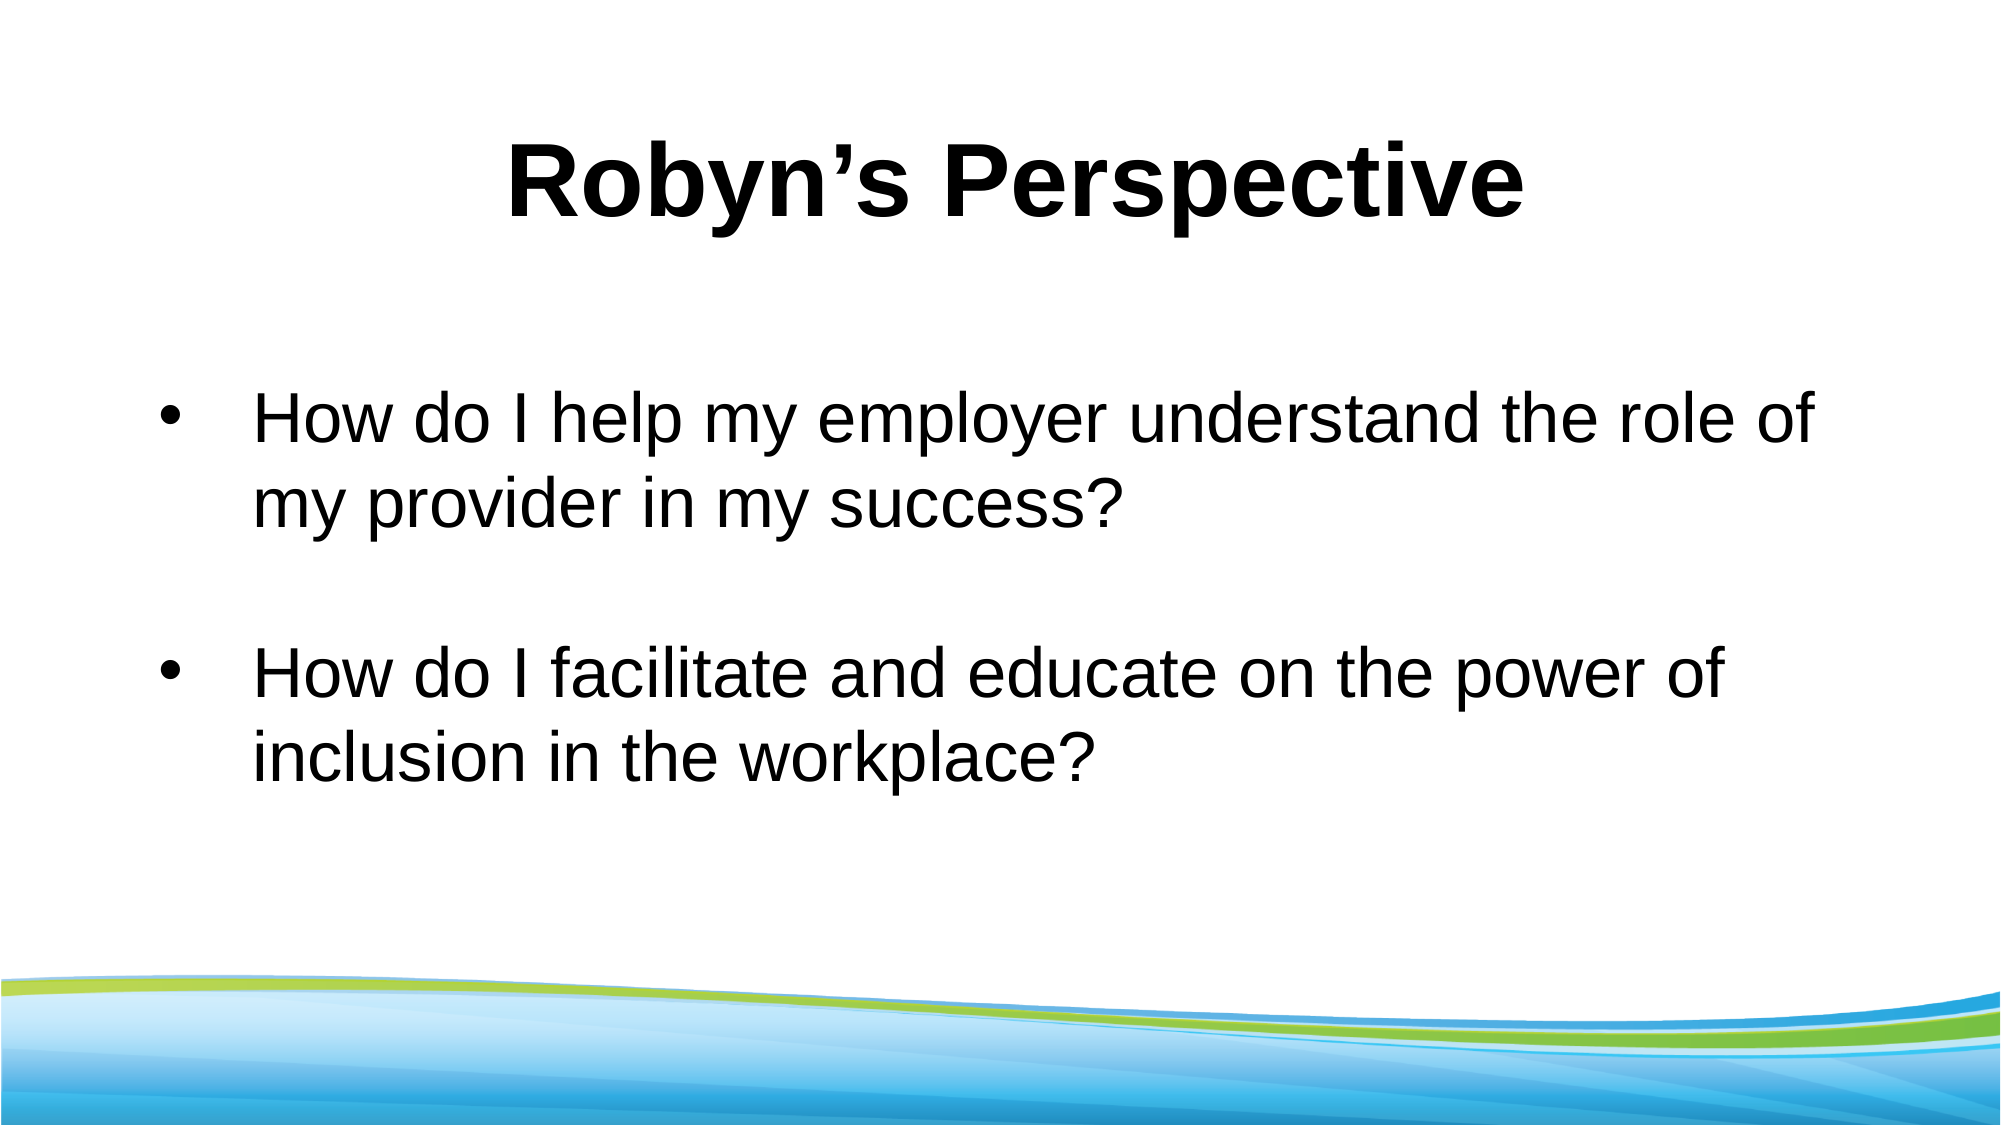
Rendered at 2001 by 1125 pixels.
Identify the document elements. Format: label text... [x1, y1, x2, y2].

text_box Robyn’s Perspective [324, 105, 1709, 245]
text_box How do I help my employer understand the role of my provider in my success? How do I facilitate and educate on the power of inclusion in the workplace? [144, 364, 1863, 804]
picture [0, 970, 2000, 1125]
